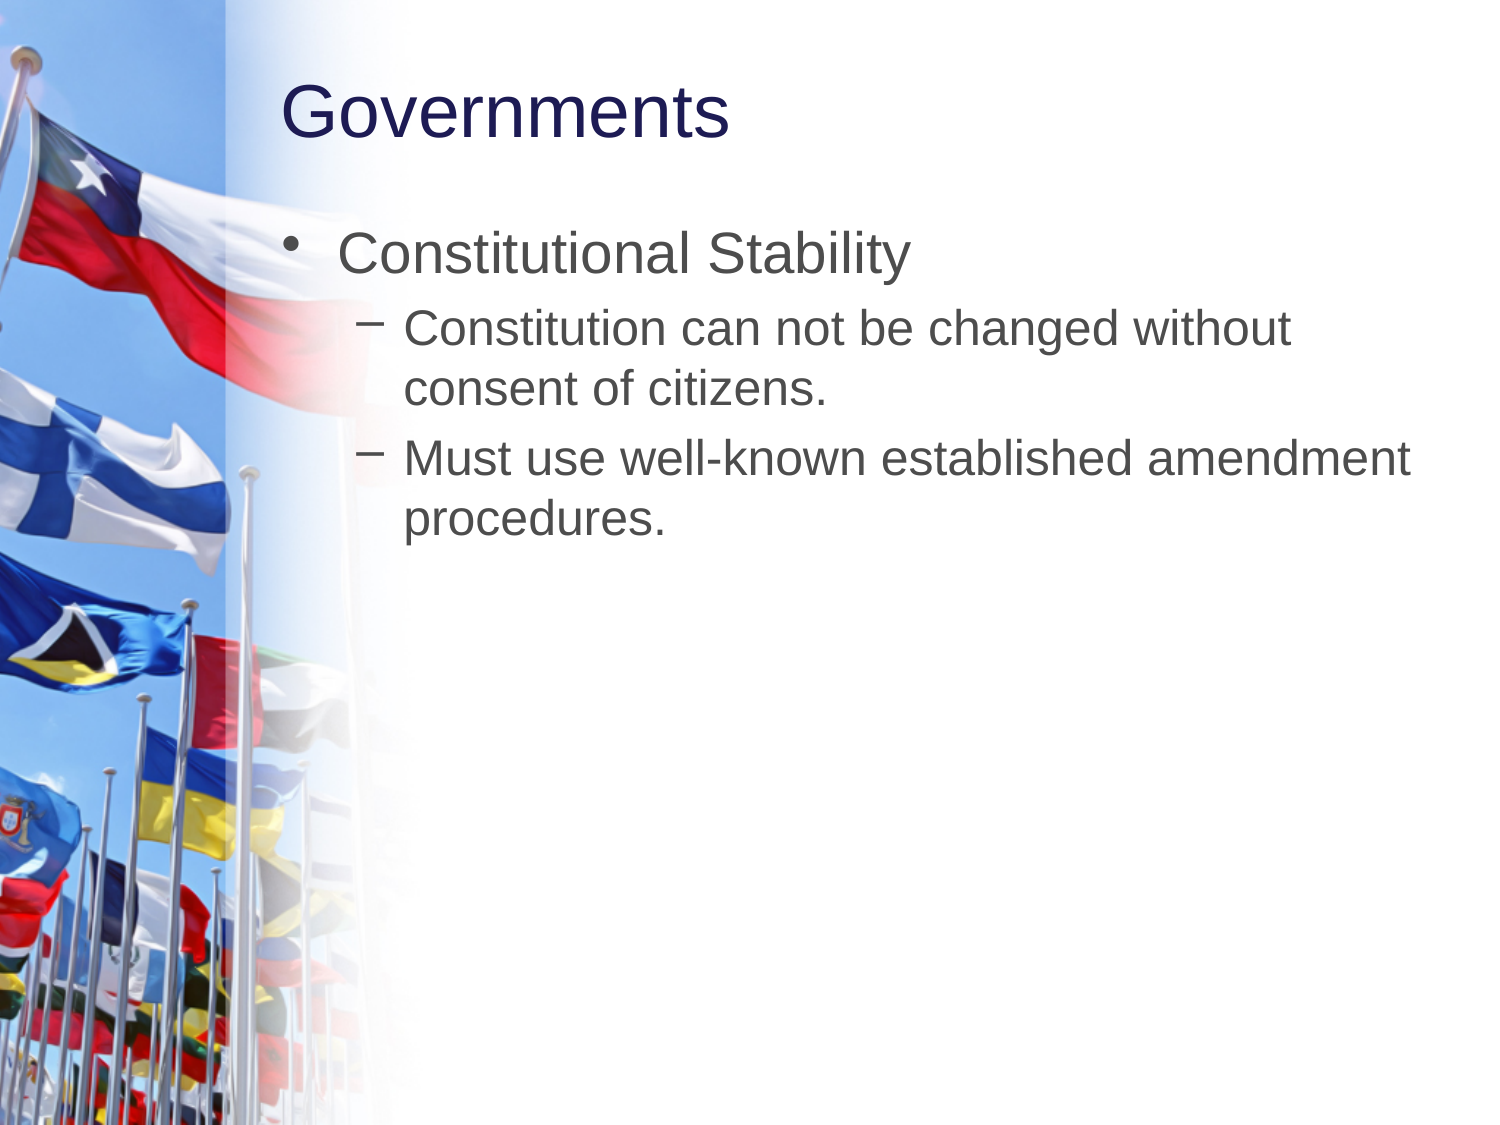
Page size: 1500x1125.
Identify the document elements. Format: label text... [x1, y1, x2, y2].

title Governments [265, 66, 1447, 150]
list Constitutional Stability Constitution can not be changed without consent of citizens. Must use well-known established amendment procedures. [266, 207, 1471, 1036]
picture [0, 0, 1500, 1125]
